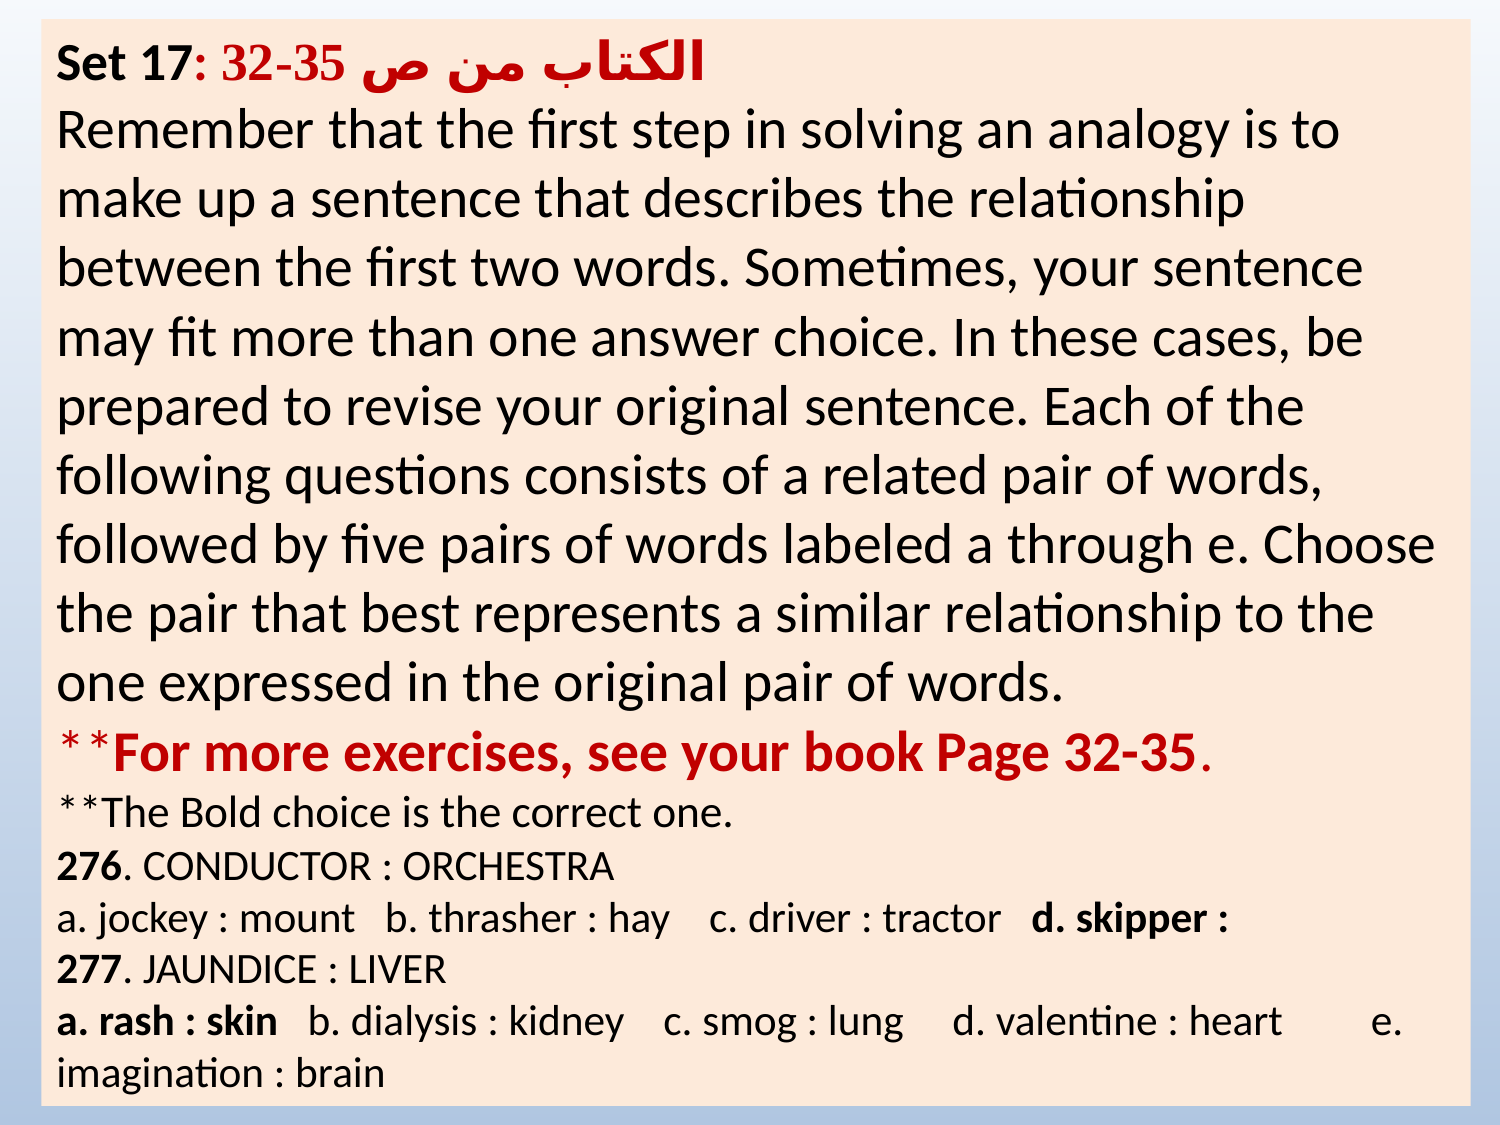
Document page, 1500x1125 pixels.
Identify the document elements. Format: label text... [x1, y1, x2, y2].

list Set 17: الكتاب من ص 35-32 Remember that the first step in solving an analogy is to make up a sentence that describes the relationship between the first two words. Sometimes, your sentence may fit more than one answer choice. In these cases, be prepared to revise your original sentence. Each of the following questions consists of a related pair of words, followed by five pairs of words labeled a through e. Choose the pair that best represents a similar relationship to the one expressed in the original pair of words. **For more exercises, see your book Page 32-35. **The Bold choice is the correct one. 276. CONDUCTOR : ORCHESTRA a. jockey : mount b. thrasher : hay c. driver : tractor d. skipper : 277. JAUNDICE : LIVER a. rash : skin b. dialysis : kidney c. smog : lung d. valentine : heart e. imagination : brain [41, 19, 1471, 1106]
